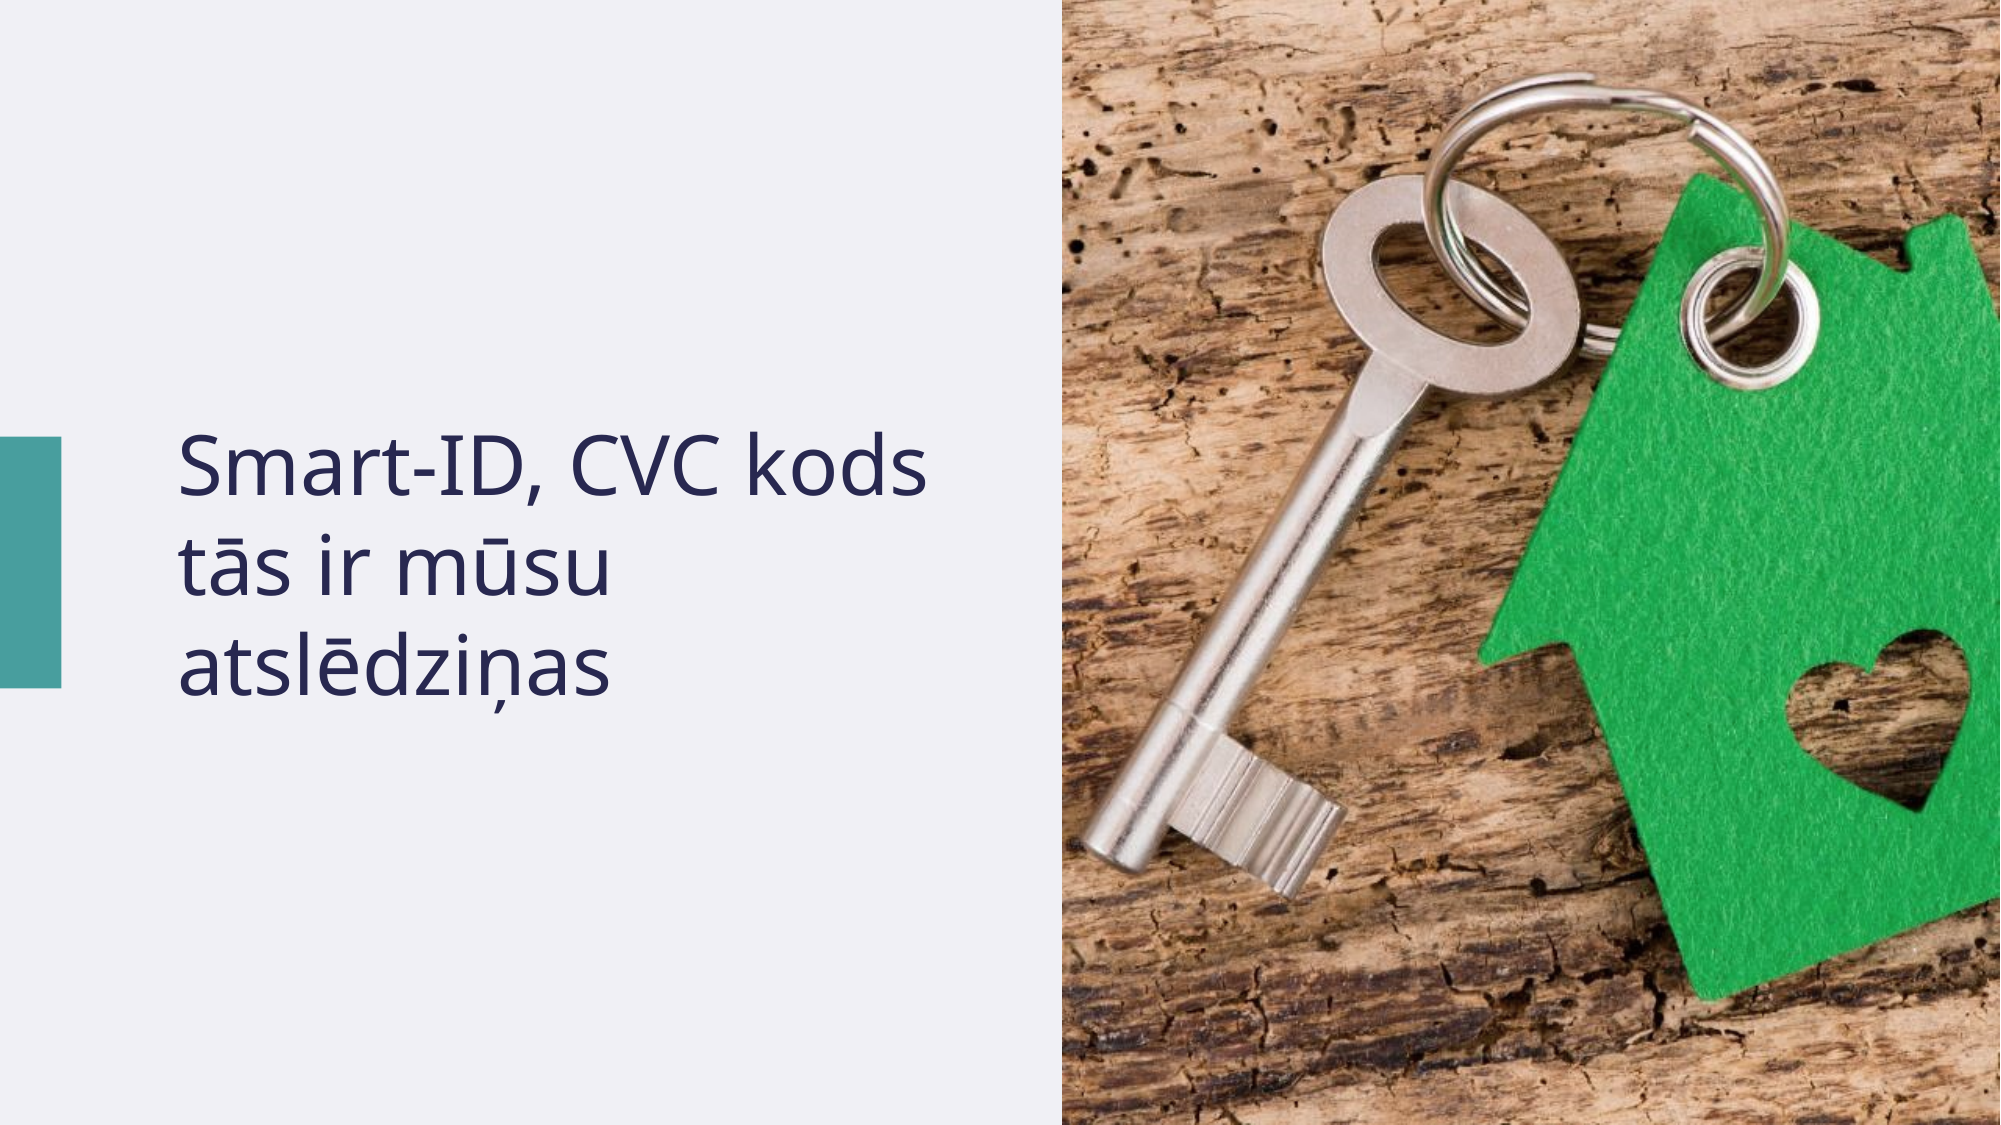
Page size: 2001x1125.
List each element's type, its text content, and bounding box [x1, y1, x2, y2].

title Smart-ID, CVC kods tās ir mūsu atslēdziņas [162, 436, 974, 689]
picture [1062, 0, 2000, 1125]
